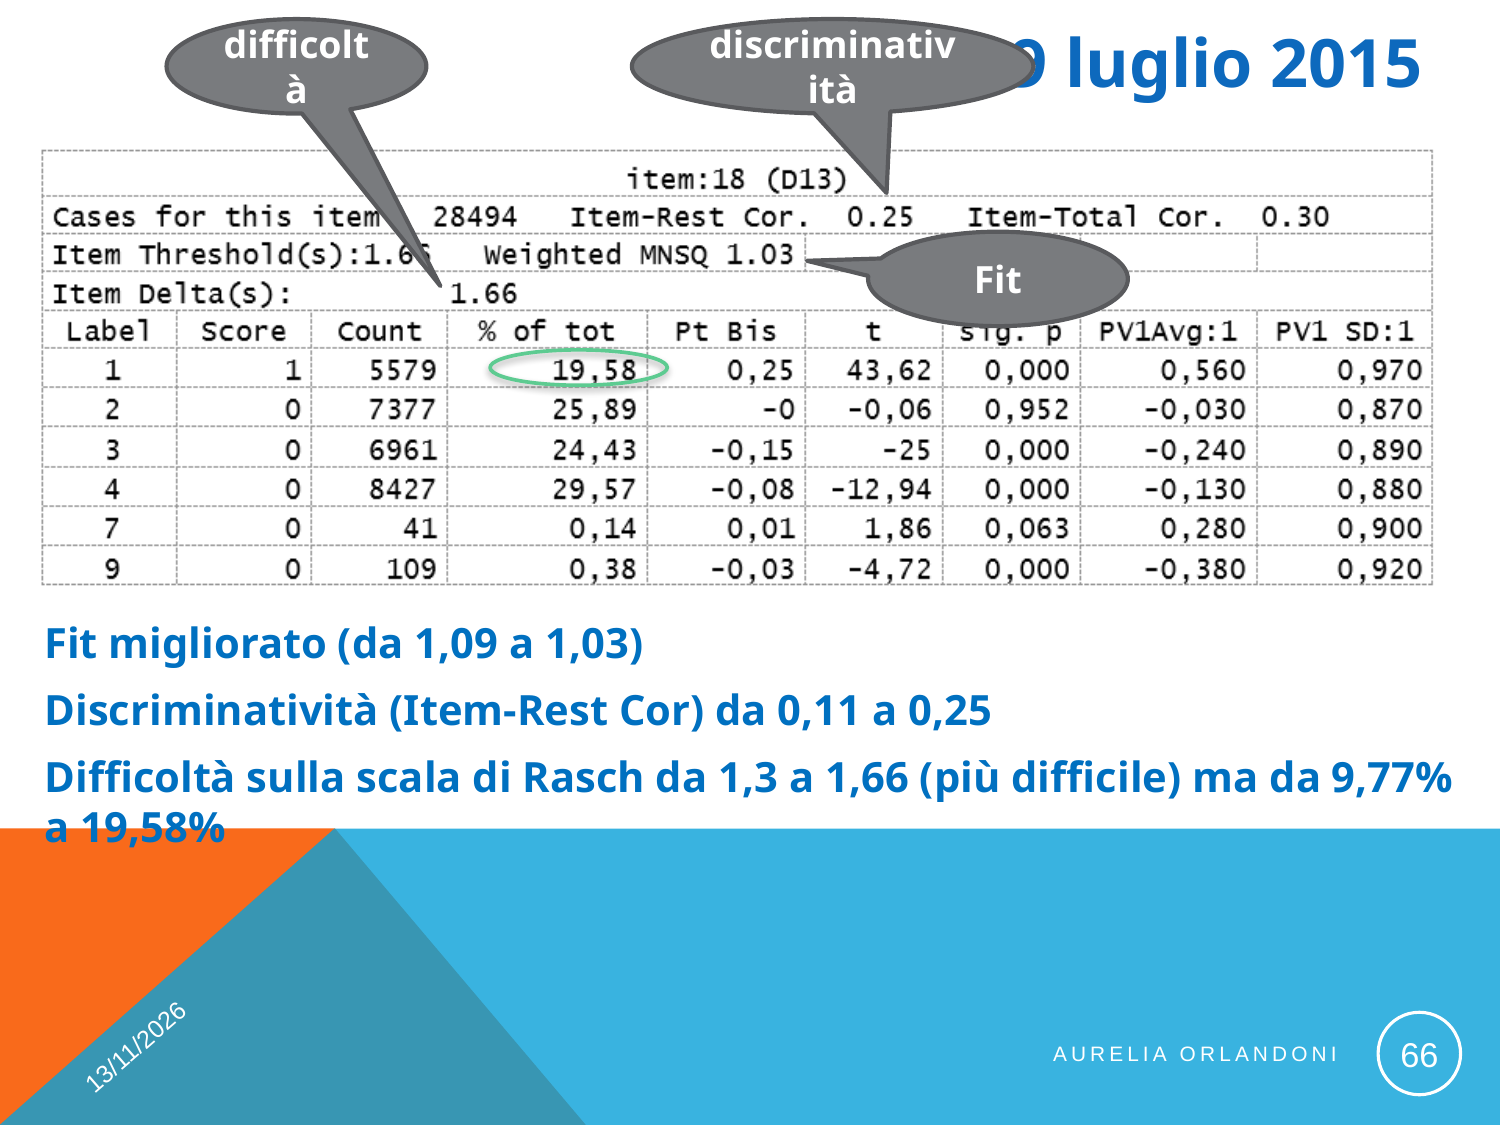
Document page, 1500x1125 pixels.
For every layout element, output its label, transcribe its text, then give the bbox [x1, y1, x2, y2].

slide_number 66 [1376, 1010, 1463, 1097]
text_box difficoltà [164, 16, 429, 123]
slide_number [65, 849, 357, 1109]
text_box discriminatività [629, 16, 1036, 123]
text_box 9 luglio 2015 [88, 8, 1439, 114]
footer Aurelia Orlandoni [577, 1031, 1352, 1076]
list Fit migliorato (da 1,09 a 1,03) Discriminatività (Item-Rest Cor) da 0,11 a 0,25 Difficoltà sulla scala di Rasch da 1,3 a 1,66 (più difficile) ma da 9,77% a 19,58% [29, 609, 1483, 869]
picture [34, 125, 1466, 609]
